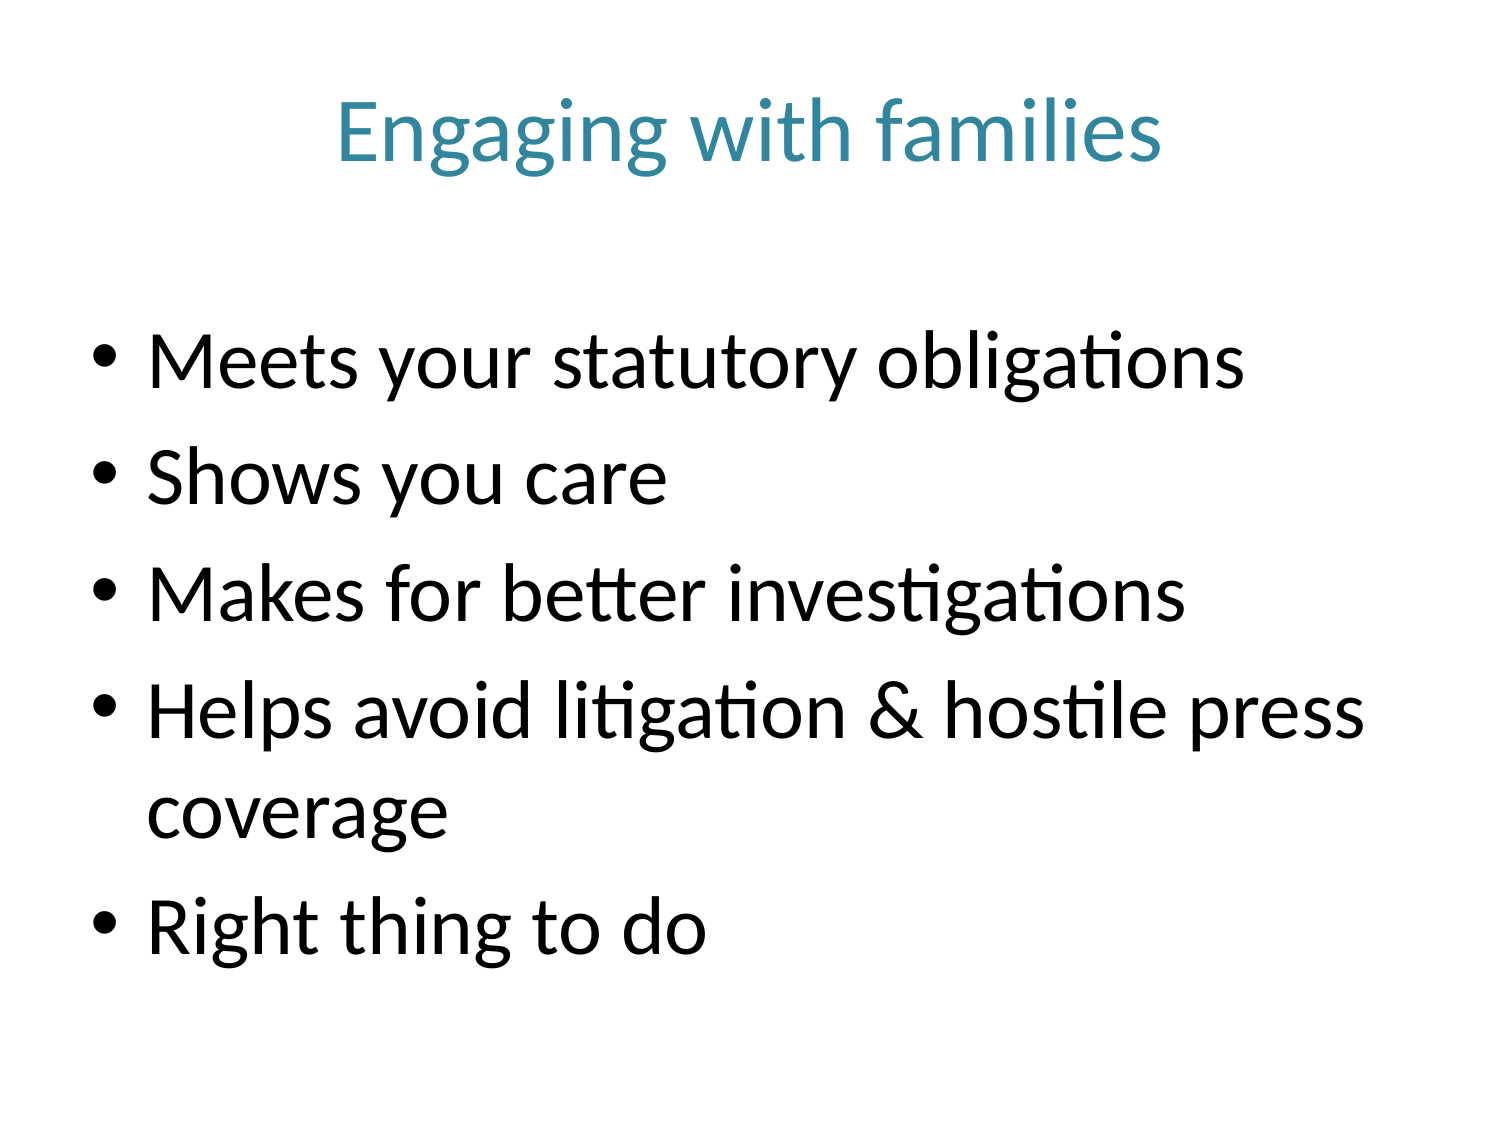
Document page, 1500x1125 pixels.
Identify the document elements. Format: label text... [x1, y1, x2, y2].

title Engaging with families [75, 45, 1425, 233]
list Meets your statutory obligations Shows you care Makes for better investigations Helps avoid litigation & hostile press coverage Right thing to do [75, 297, 1425, 854]
